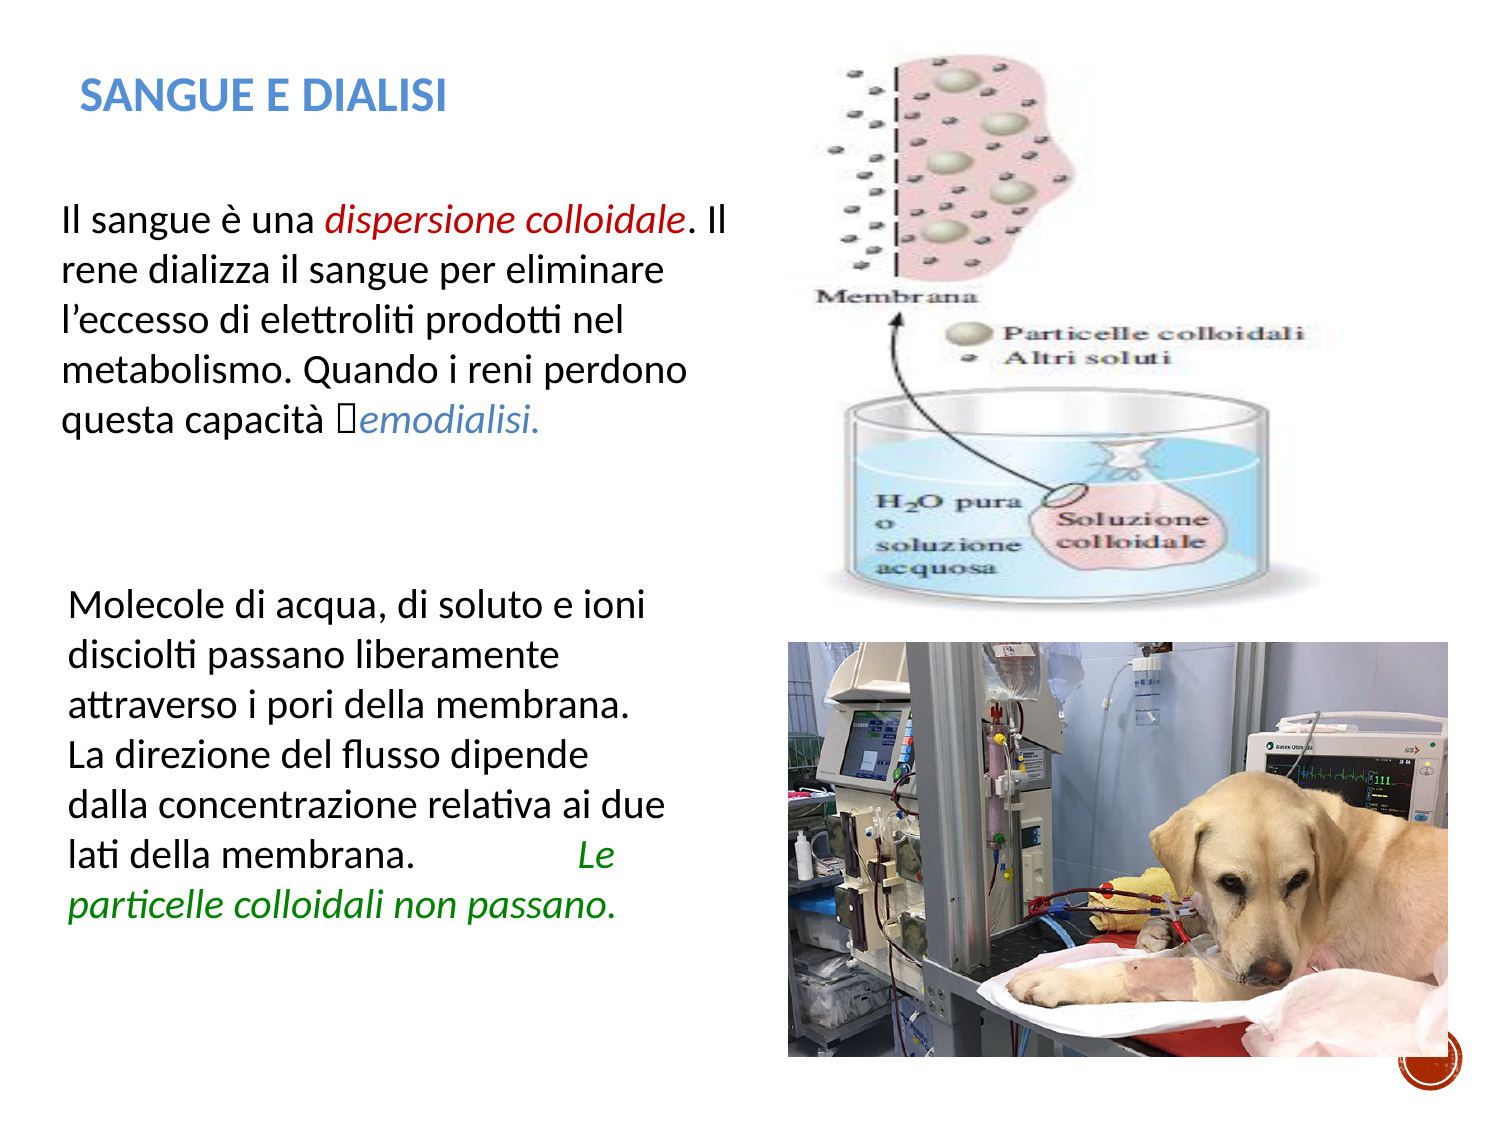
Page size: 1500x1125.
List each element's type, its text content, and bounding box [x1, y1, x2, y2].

picture [791, 44, 1351, 620]
picture [788, 642, 1448, 1057]
text_box Il sangue è una dispersione colloidale. Il rene dializza il sangue per eliminare l’eccesso di elettroliti prodotti nel metabolismo. Quando i reni perdono questa capacità emodialisi. [46, 184, 788, 450]
text_box Molecole di acqua, di soluto e ioni disciolti passano liberamente attraverso i pori della membrana. La direzione del flusso dipende dalla concentrazione relativa ai due lati della membrana. Le particelle colloidali non passano. [52, 569, 691, 935]
text_box SANGUE E DIALISI [64, 54, 788, 130]
